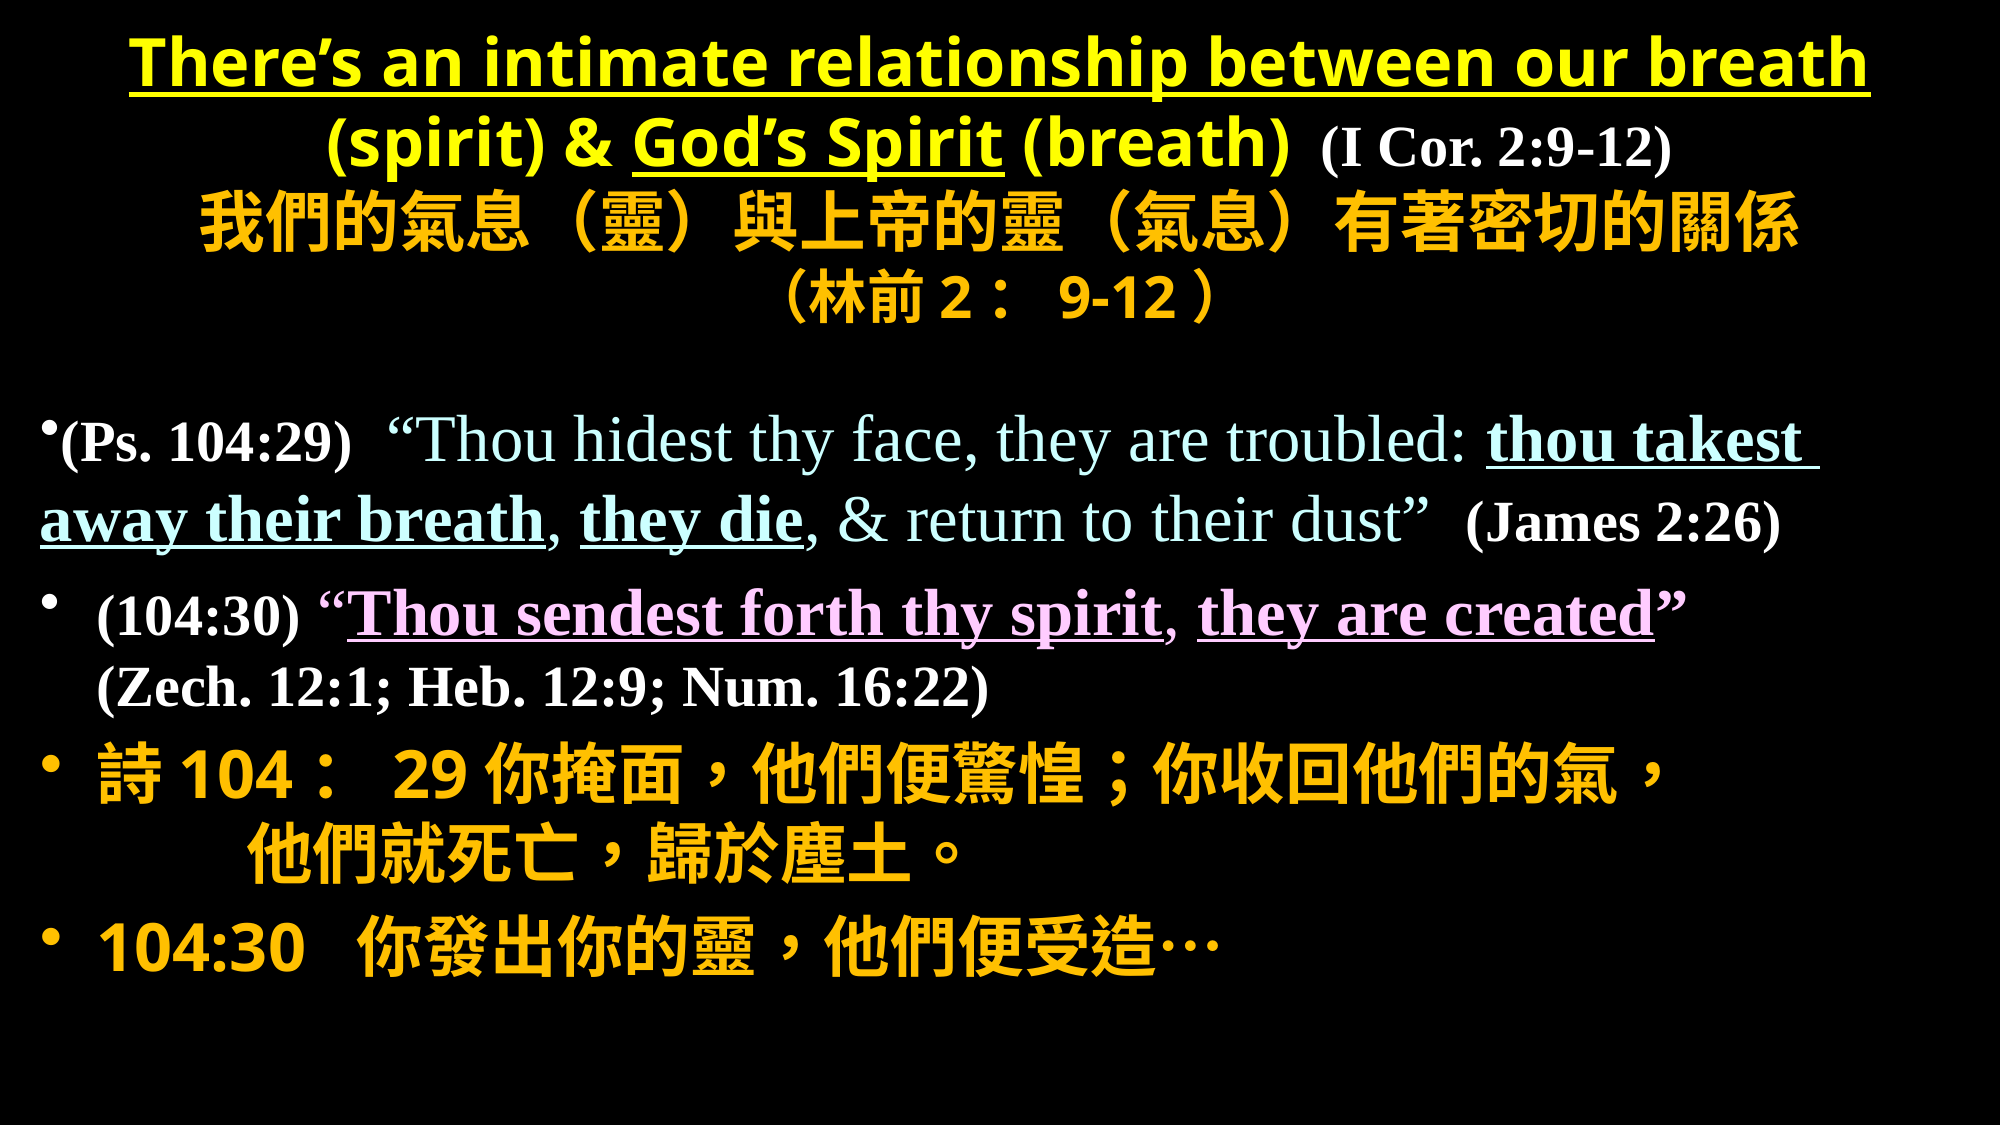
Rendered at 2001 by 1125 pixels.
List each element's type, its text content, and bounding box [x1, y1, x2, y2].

list (Ps. 104:29) “Thou hidest thy face, they are troubled: thou takest away their breath, they die, & return to their dust” (James 2:26) (104:30) “Thou sendest forth thy spirit, they are created” (Zech. 12:1; Heb. 12:9; Num. 16:22) 詩104：29你掩面，他們便驚惶；你收回他們的氣， 他們就死亡，歸於塵土。 104:30 你發出你的靈，他們便受造… [24, 387, 1975, 1088]
title There’s an intimate relationship between our breath (spirit) & God’s Spirit (breath) (I Cor. 2:9-12) 我們的氣息（靈）與上帝的靈（氣息）有著密切的關係 （林前2：9-12） [0, 12, 2000, 338]
